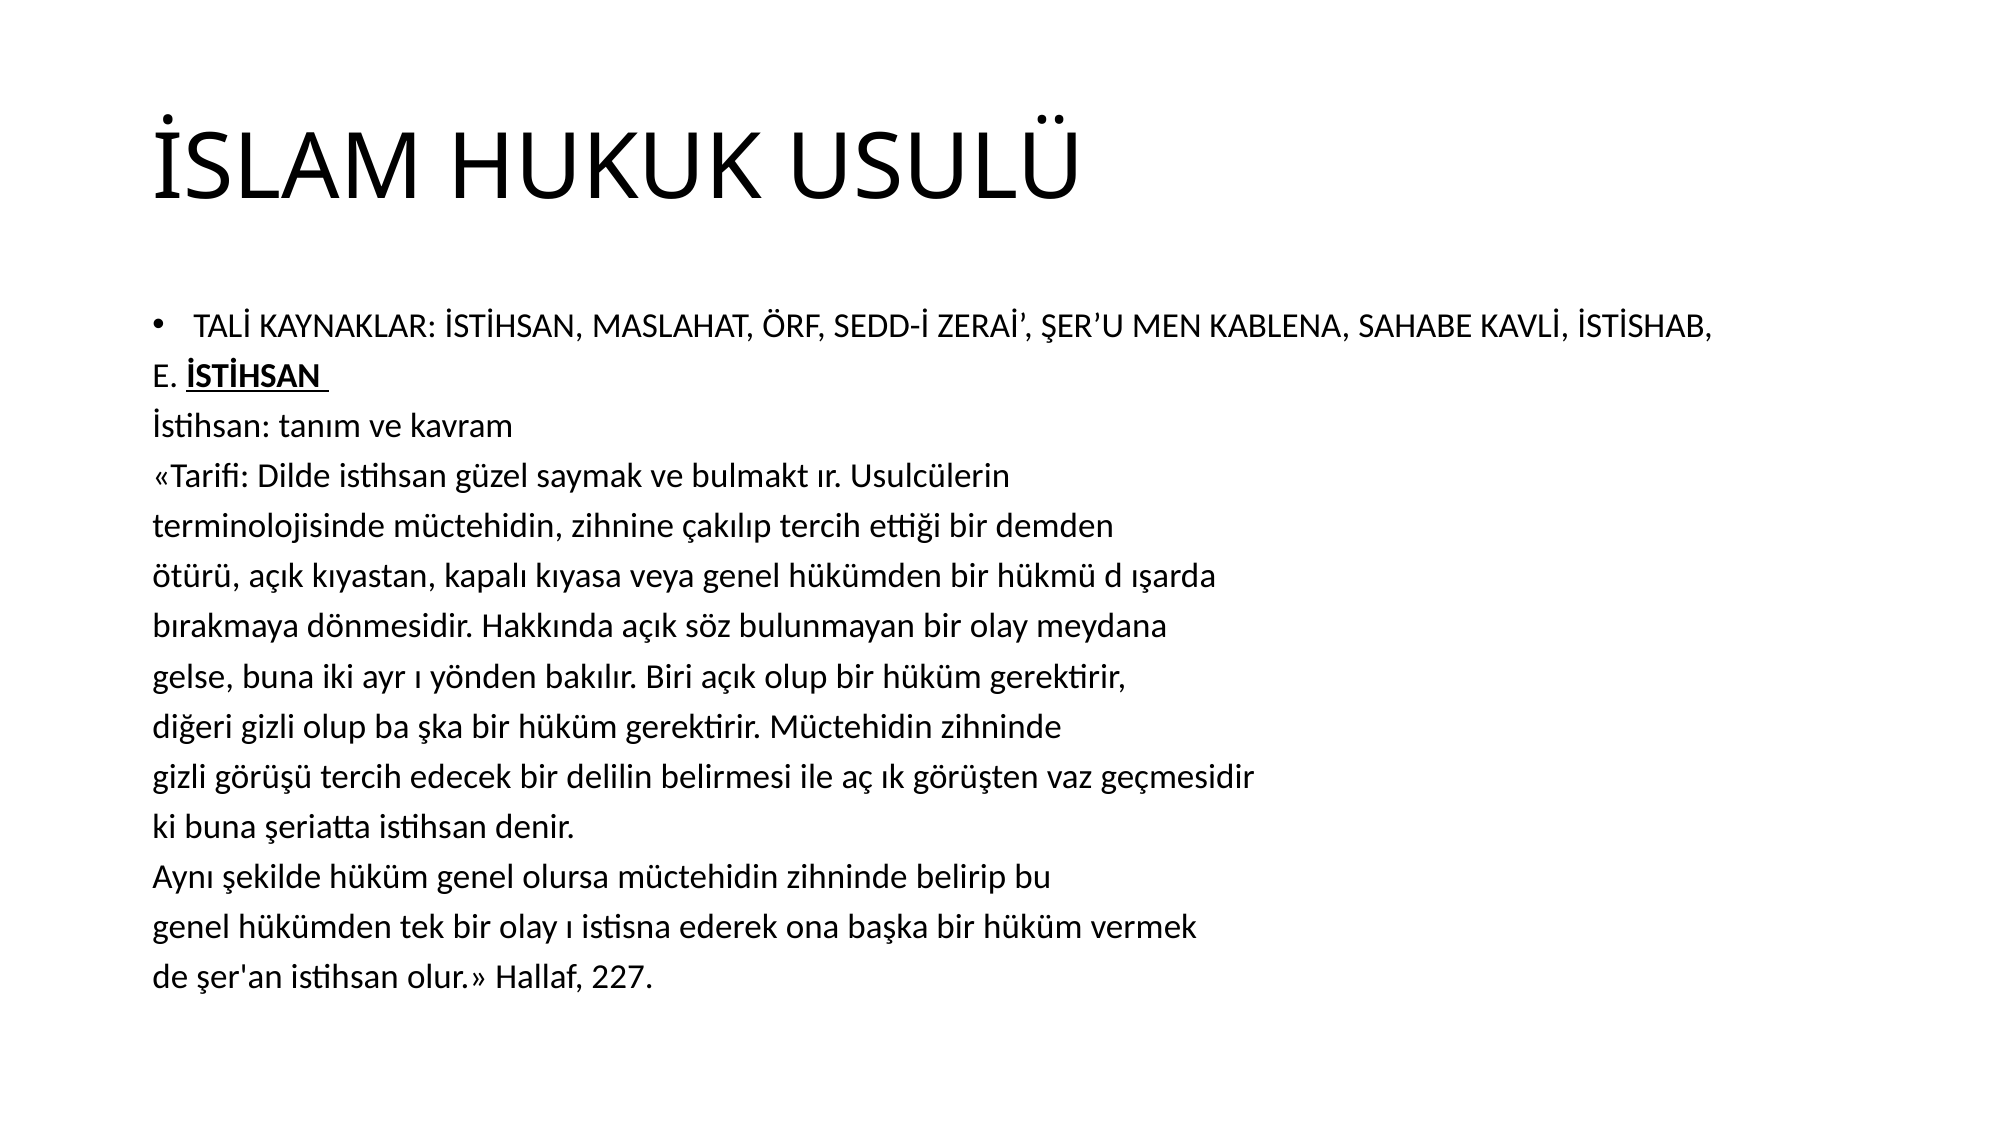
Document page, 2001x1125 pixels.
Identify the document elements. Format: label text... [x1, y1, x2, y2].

list TALİ KAYNAKLAR: İSTİHSAN, MASLAHAT, ÖRF, SEDD-İ ZERAİ’, ŞER’U MEN KABLENA, SAHABE KAVLİ, İSTİSHAB, E. İSTİHSAN İstihsan: tanım ve kavram «Tarifi: Dilde istihsan güzel saymak ve bulmakt ır. Usulcülerin terminolojisinde müctehidin, zihnine çakılıp tercih ettiği bir demden ötürü, açık kıyastan, kapalı kıyasa veya genel hükümden bir hükmü d ışarda bırakmaya dönmesidir. Hakkında açık söz bulunmayan bir olay meydana gelse, buna iki ayr ı yönden bakılır. Biri açık olup bir hüküm gerektirir, diğeri gizli olup ba şka bir hüküm gerektirir. Müctehidin zihninde gizli görüşü tercih edecek bir delilin belirmesi ile aç ık görüşten vaz geçmesidir ki buna şeriatta istihsan denir. Aynı şekilde hüküm genel olursa müctehidin zihninde belirip bu genel hükümden tek bir olay ı istisna ederek ona başka bir hüküm vermek de şer'an istihsan olur.» Hallaf, 227. [137, 299, 1863, 1014]
title İSLAM HUKUK USULÜ [137, 59, 1863, 278]
